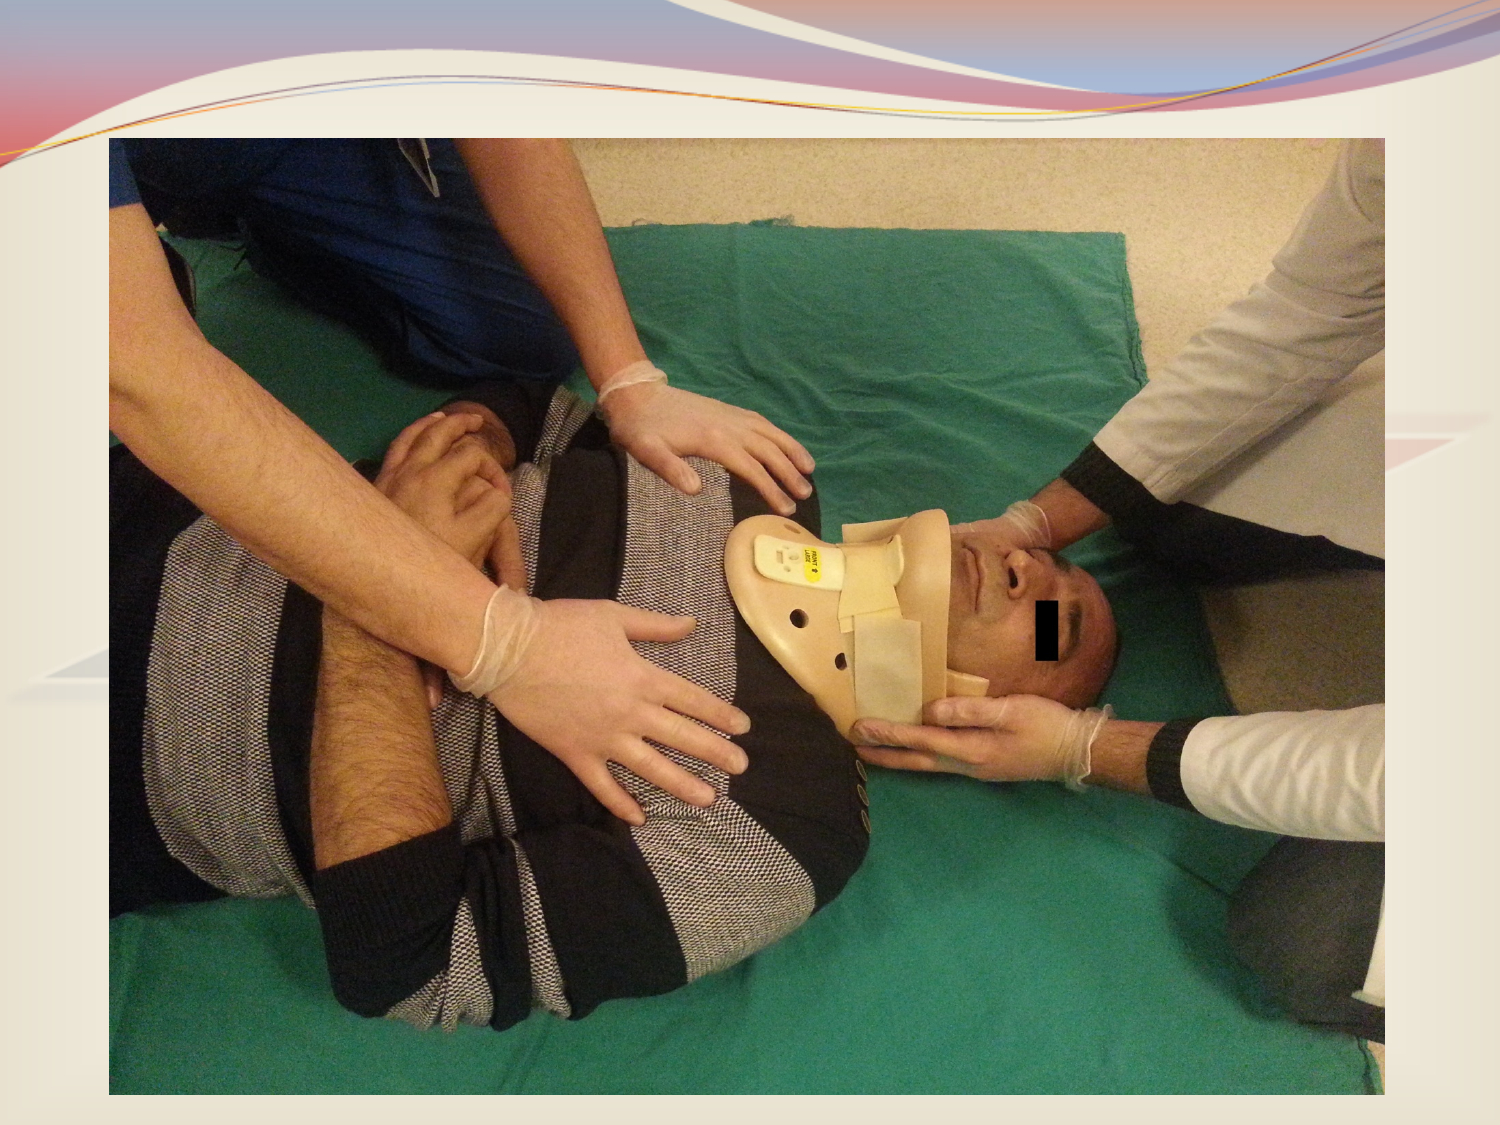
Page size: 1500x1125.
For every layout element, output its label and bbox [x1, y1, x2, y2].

list [109, 137, 1385, 1095]
picture [0, 0, 1500, 1125]
